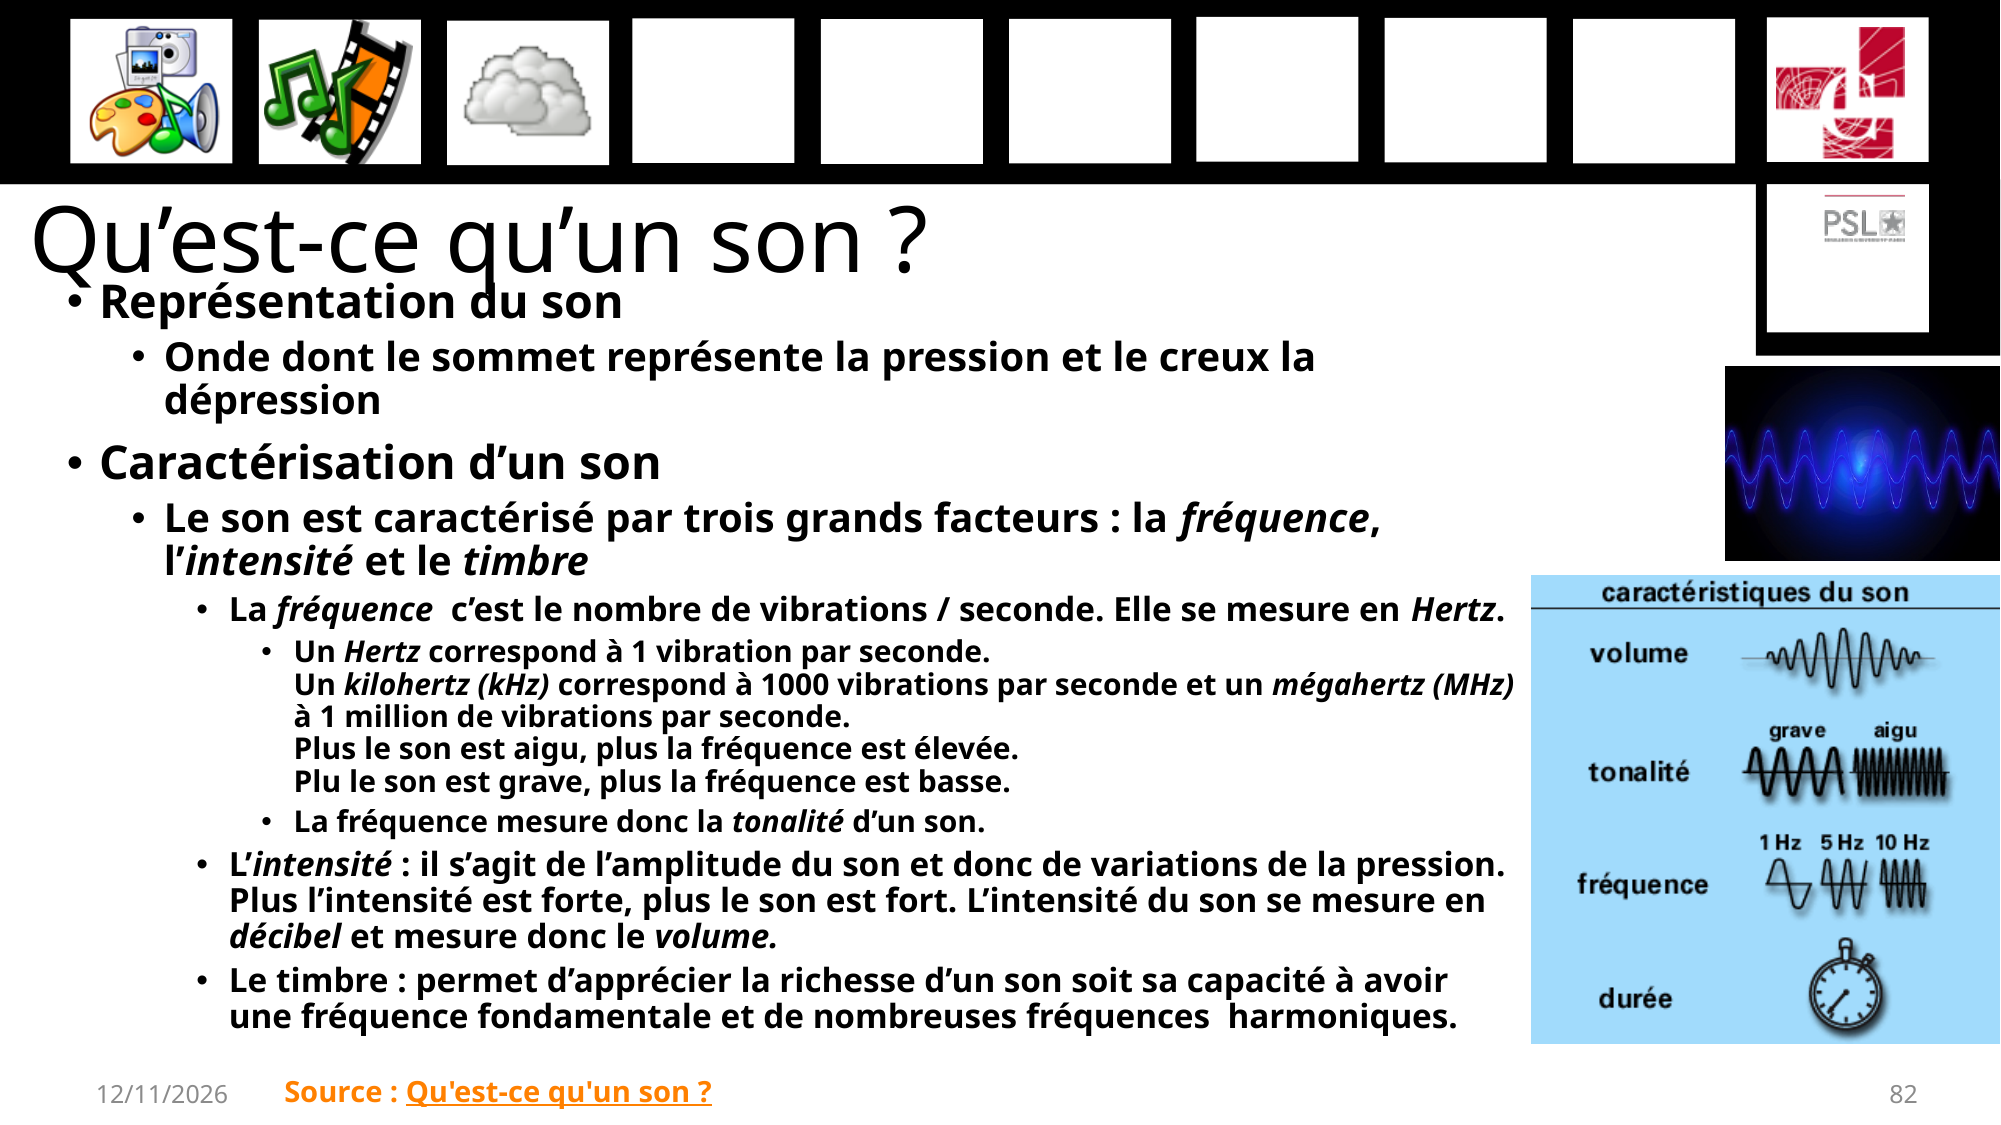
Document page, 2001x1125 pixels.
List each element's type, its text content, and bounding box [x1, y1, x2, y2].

picture [1776, 27, 1905, 247]
text_box Source : Qu'est-ce qu'un son ? [269, 1065, 1210, 1120]
picture [1531, 575, 2000, 1045]
text_box Représentation du son Onde dont le sommet représente la pression et le creux la dépression Caractérisation d’un son Le son est caractérisé par trois grands facteurs : la fréquence, l’intensité et le timbre La fréquence c’est le nombre de vibrations / seconde. Elle se mesure en Hertz. Un Hertz correspond à 1 vibration par seconde. Un kilohertz (kHz) correspond à 1000 vibrations par seconde et un mégahertz (MHz) à 1 million de vibrations par seconde. Plus le son est aigu, plus la fréquence est élevée. Plu le son est grave, plus la fréquence est basse. La fréquence mesure donc la tonalité d’un son. L’intensité : il s’agit de l’amplitude du son et donc de variations de la pression. Plus l’intensité est forte, plus le son est fort. L’intensité du son se mesure en décibel et mesure donc le volume. Le timbre : permet d’apprécier la richesse d’un son soit sa capacité à avoir une fréquence fondamentale et de nombreuses fréquences harmoniques. [51, 270, 1535, 1074]
picture [84, 19, 227, 162]
picture [264, 19, 413, 169]
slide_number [80, 1074, 531, 1125]
title Qu’est-ce qu’un son ? [14, 174, 1289, 313]
slide_number 82 [1482, 1065, 1933, 1125]
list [1724, 366, 2000, 561]
picture [459, 41, 598, 146]
